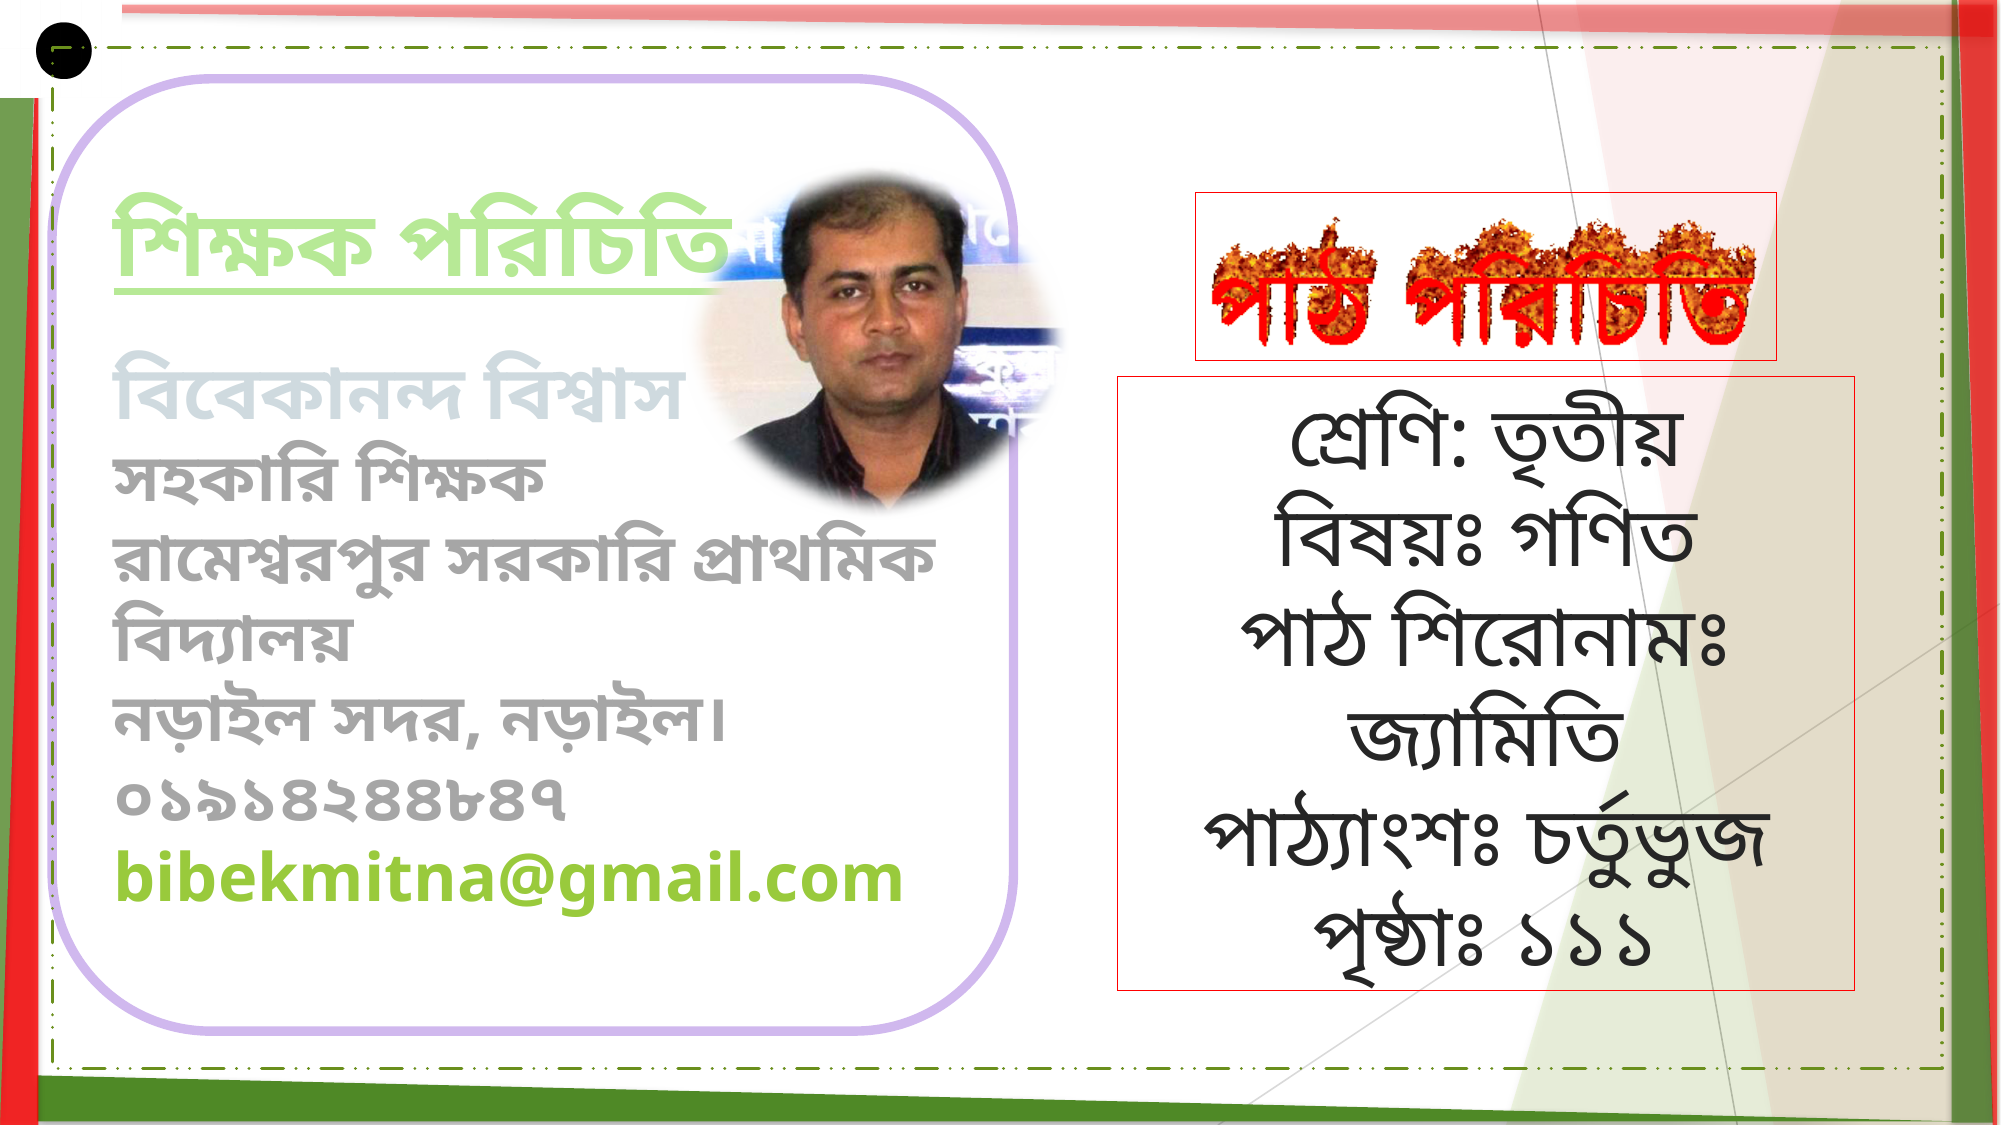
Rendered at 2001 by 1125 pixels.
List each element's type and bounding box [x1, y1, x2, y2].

picture [0, 0, 122, 98]
picture [680, 159, 1070, 522]
text_box [51, 46, 1944, 1070]
picture [1194, 191, 1778, 362]
